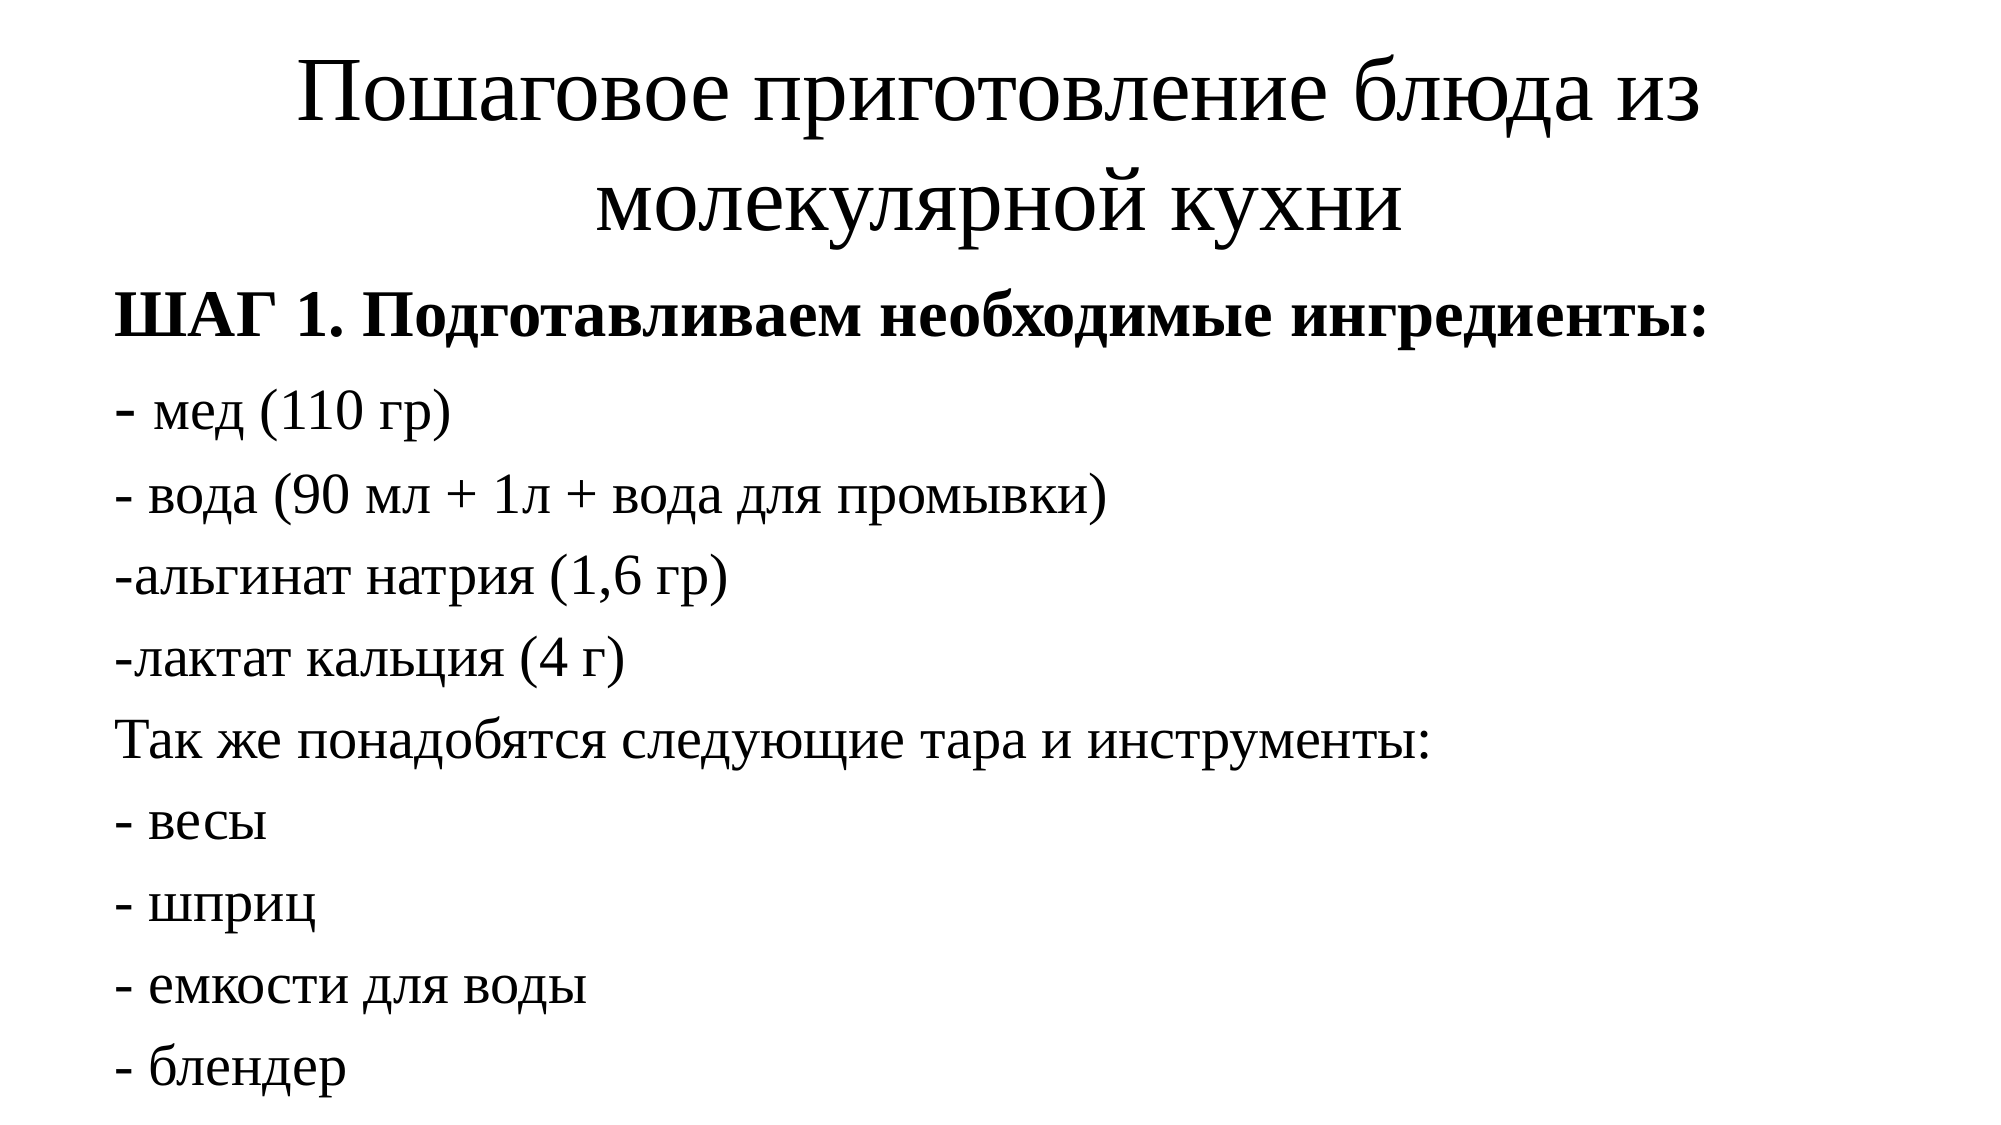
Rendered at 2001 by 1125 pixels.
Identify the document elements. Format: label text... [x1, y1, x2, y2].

title Пошаговое приготовление блюда из молекулярной кухни [99, 44, 1901, 233]
list ШАГ 1. Подготавливаем необходимые ингредиенты: - мед (110 гр) - вода (90 мл + 1л + вода для промывки) -альгинат натрия (1,6 гр) -лактат кальция (4 г) Так же понадобятся следующие тара и инструменты: - весы - шприц - емкости для воды - блендер [99, 262, 1901, 1006]
